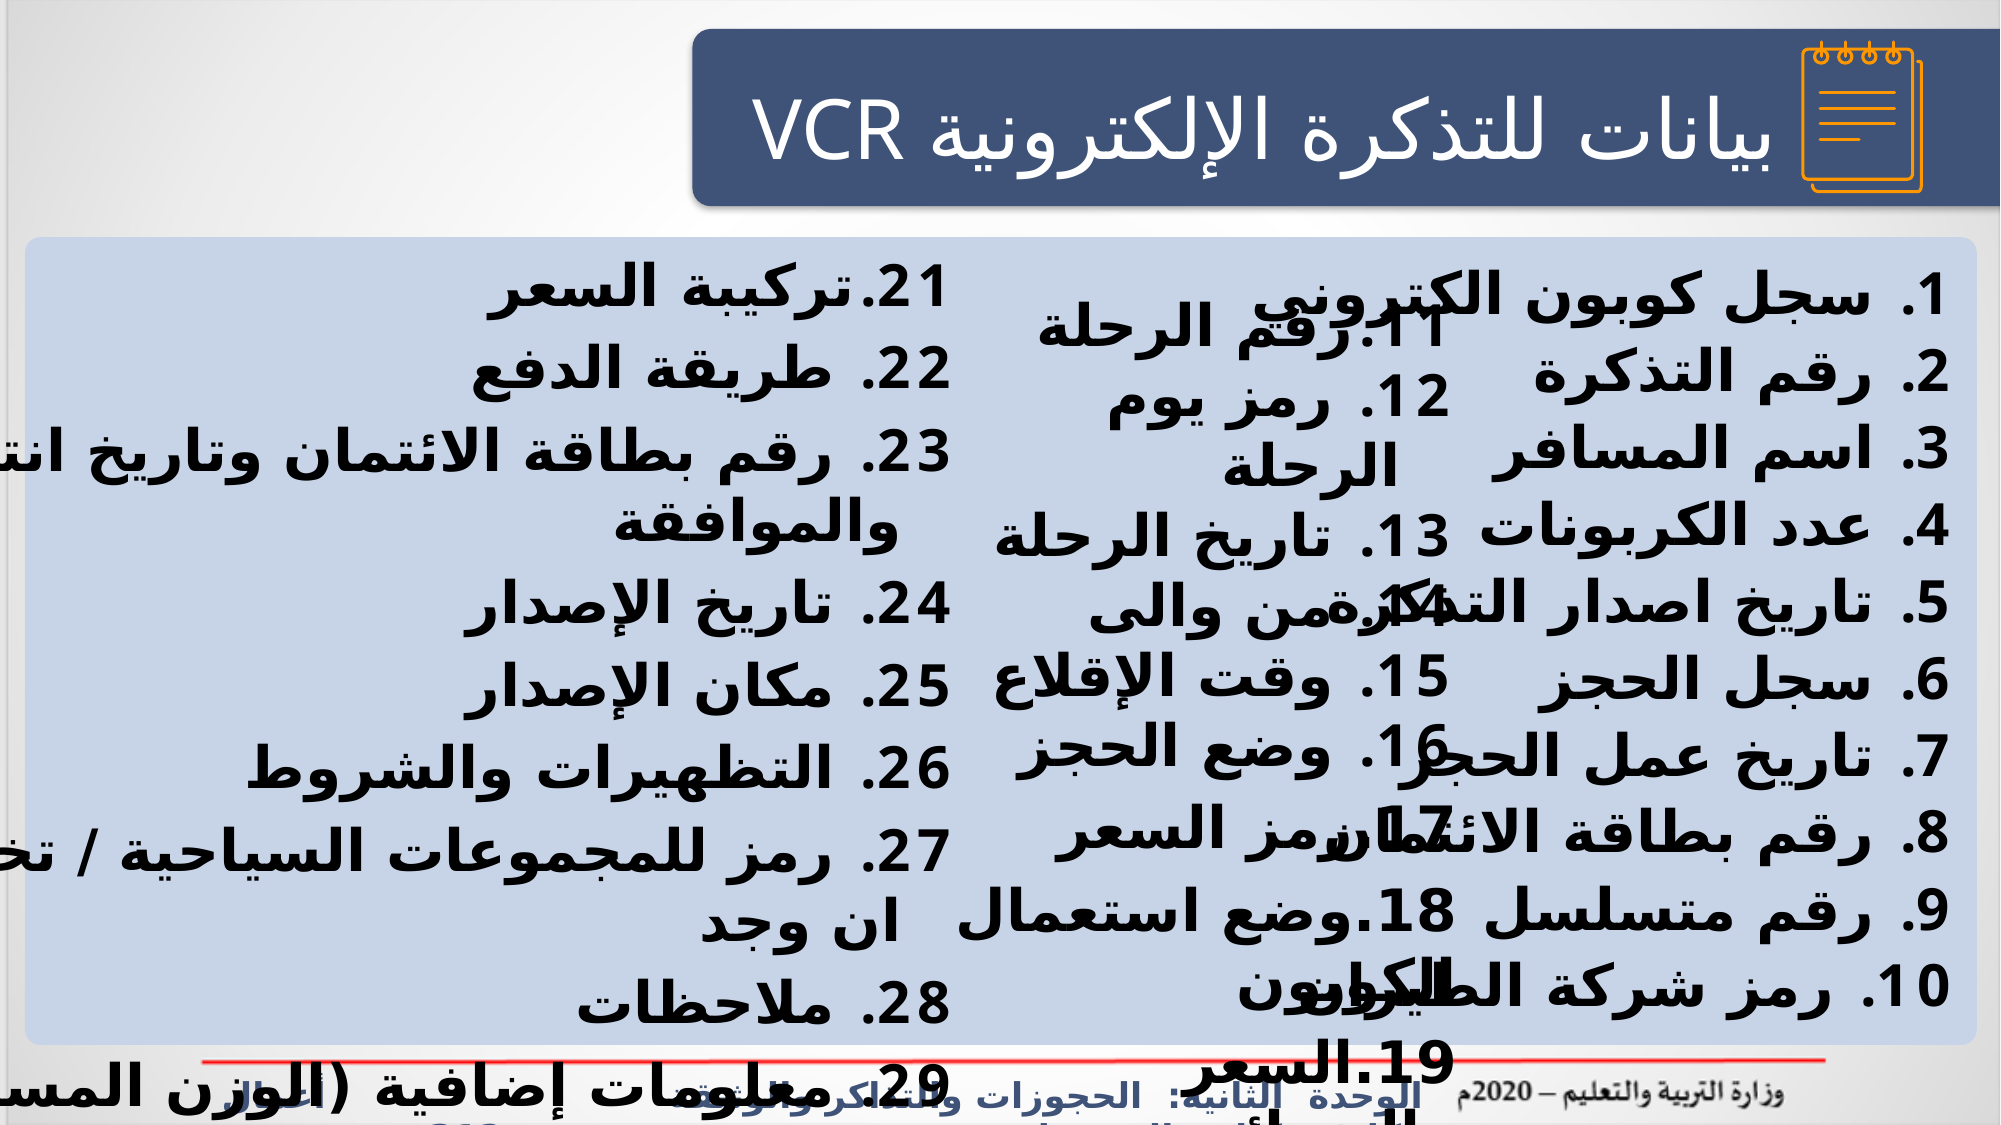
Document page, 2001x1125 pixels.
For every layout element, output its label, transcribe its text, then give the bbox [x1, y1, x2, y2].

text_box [1802, 41, 1922, 192]
text_box تركيبة السعر طريقة الدفع رقم بطاقة الائتمان وتاريخ انتهائها والموافقة تاريخ الإصدار مكان الإصدار التظهيرات والشروط رمز للمجموعات السياحية / تخفيض ان وجد ملاحظات معلومات إضافية (الوزن المسموح/ انتهاء الصلاحية ) موجز عن تركيبة السعر [0, 240, 973, 1125]
text_box VCR بيانات للتذكرة الإلكترونية [707, 68, 1802, 184]
text_box رقم الرحلة رمز يوم الرحلة تاريخ الرحلة من والى وقت الإقلاع وضع الحجز 17.رمز السعر 18.وضع استعمال الكوبون 19.السعر والضرائب 20. السعر الكامل [973, 280, 1472, 1125]
text_box [691, 27, 2000, 208]
picture [0, 0, 2001, 1125]
text_box سجل كوبون الكتروني رقم التذكرة اسم المسافر عدد الكربونات تاريخ اصدار التذكرة سجل الحجز تاريخ عمل الحجز رقم بطاقة الائتمان رقم متسلسل رمز شركة الطيران [29, 236, 1978, 1046]
